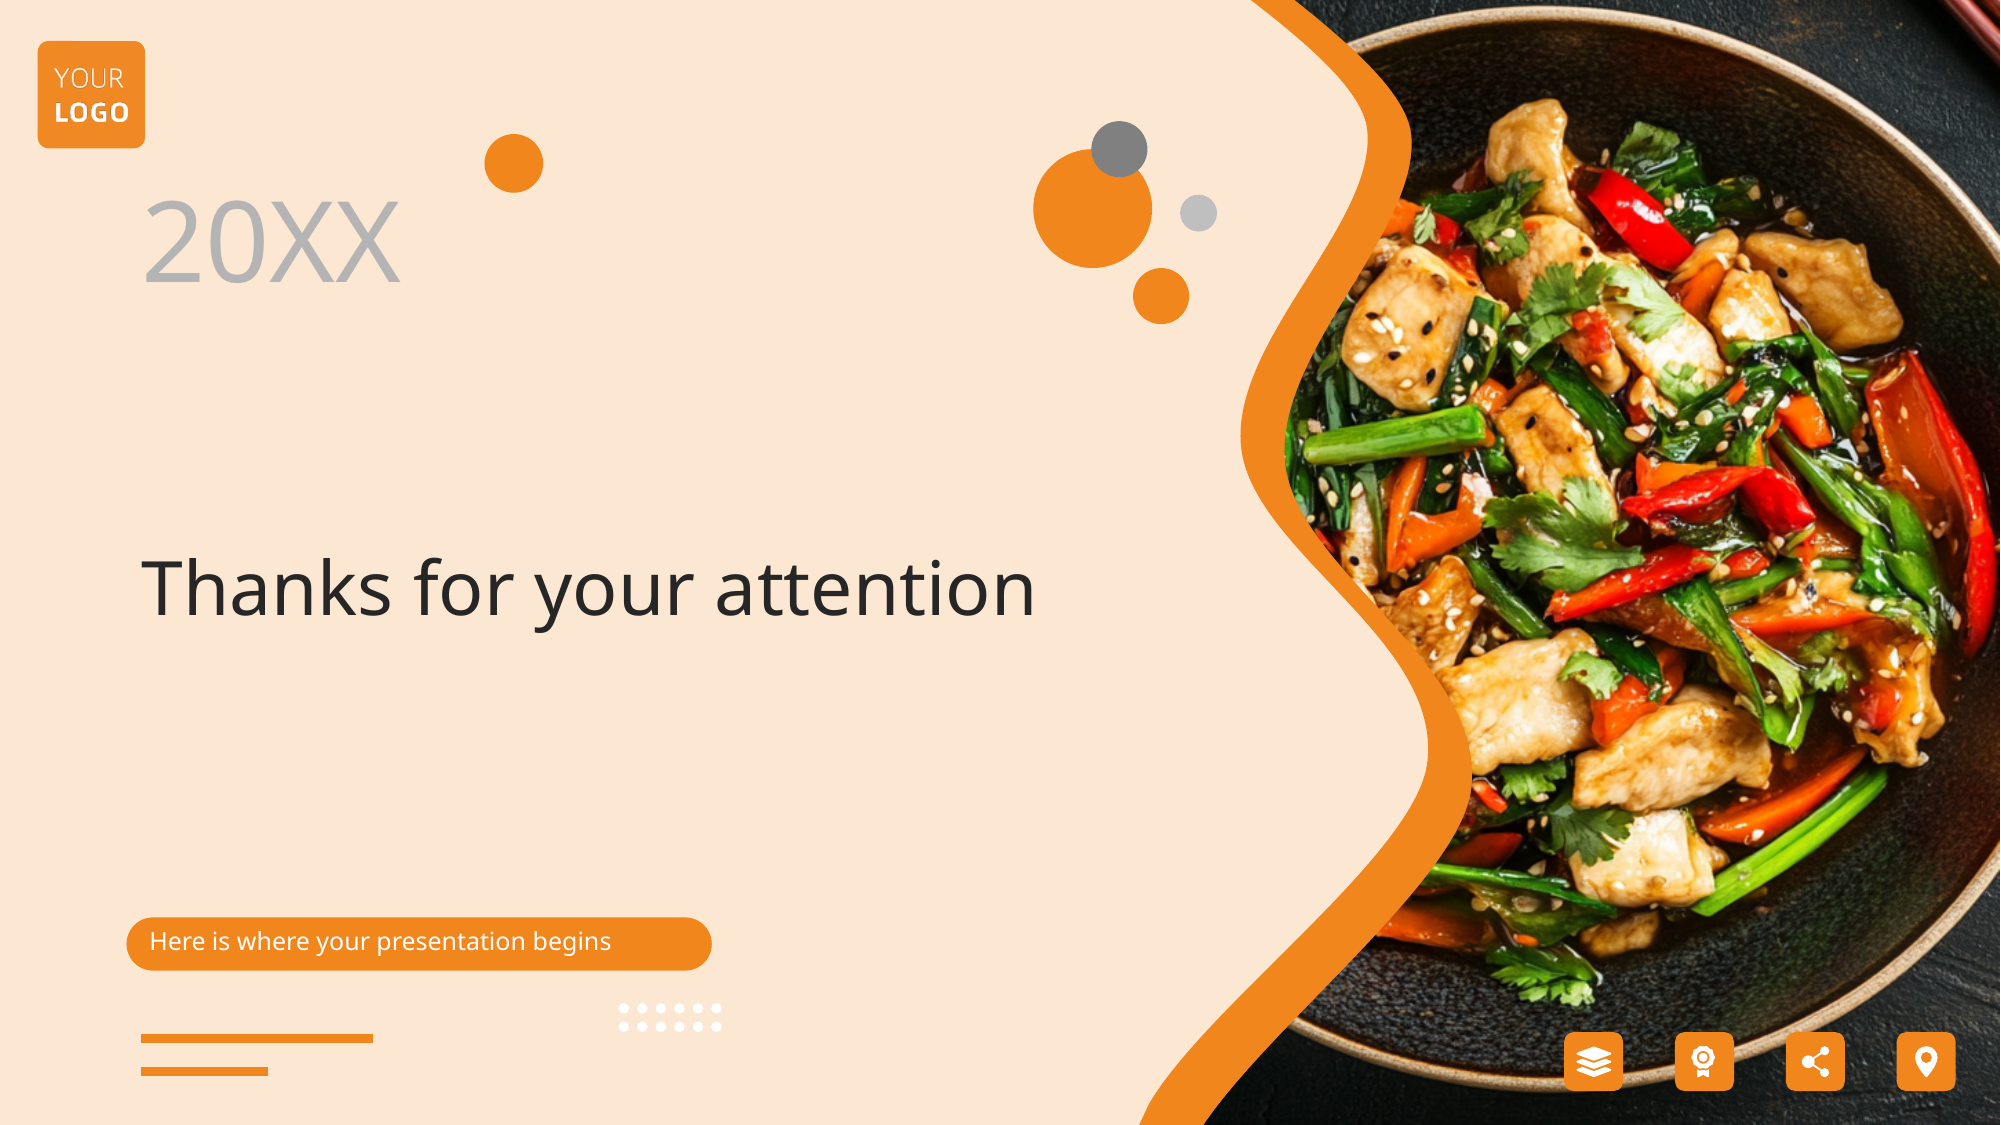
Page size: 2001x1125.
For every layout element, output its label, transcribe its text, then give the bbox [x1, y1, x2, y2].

text_box [711, 1003, 722, 1014]
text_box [1896, 1032, 1956, 1092]
text_box [655, 1021, 667, 1033]
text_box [1564, 1032, 1624, 1092]
picture [1203, 0, 2000, 1125]
text_box [618, 1003, 630, 1014]
text_box Here is where your presentation begins [126, 917, 712, 971]
text_box [655, 1003, 667, 1014]
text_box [1785, 1032, 1845, 1092]
text_box [484, 134, 544, 162]
text_box Thanks for your attention [126, 284, 1203, 886]
text_box 20XX [126, 162, 568, 315]
text_box [636, 1021, 648, 1033]
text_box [1033, 121, 1218, 325]
text_box [37, 40, 145, 149]
text_box [692, 1003, 704, 1014]
text_box [1139, 1034, 1203, 1125]
text_box [674, 1021, 685, 1033]
text_box [636, 1003, 648, 1014]
text_box [618, 1021, 630, 1033]
text_box [674, 1003, 685, 1014]
text_box [711, 1021, 722, 1033]
picture [54, 68, 128, 122]
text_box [1674, 1032, 1735, 1092]
text_box [692, 1021, 704, 1033]
